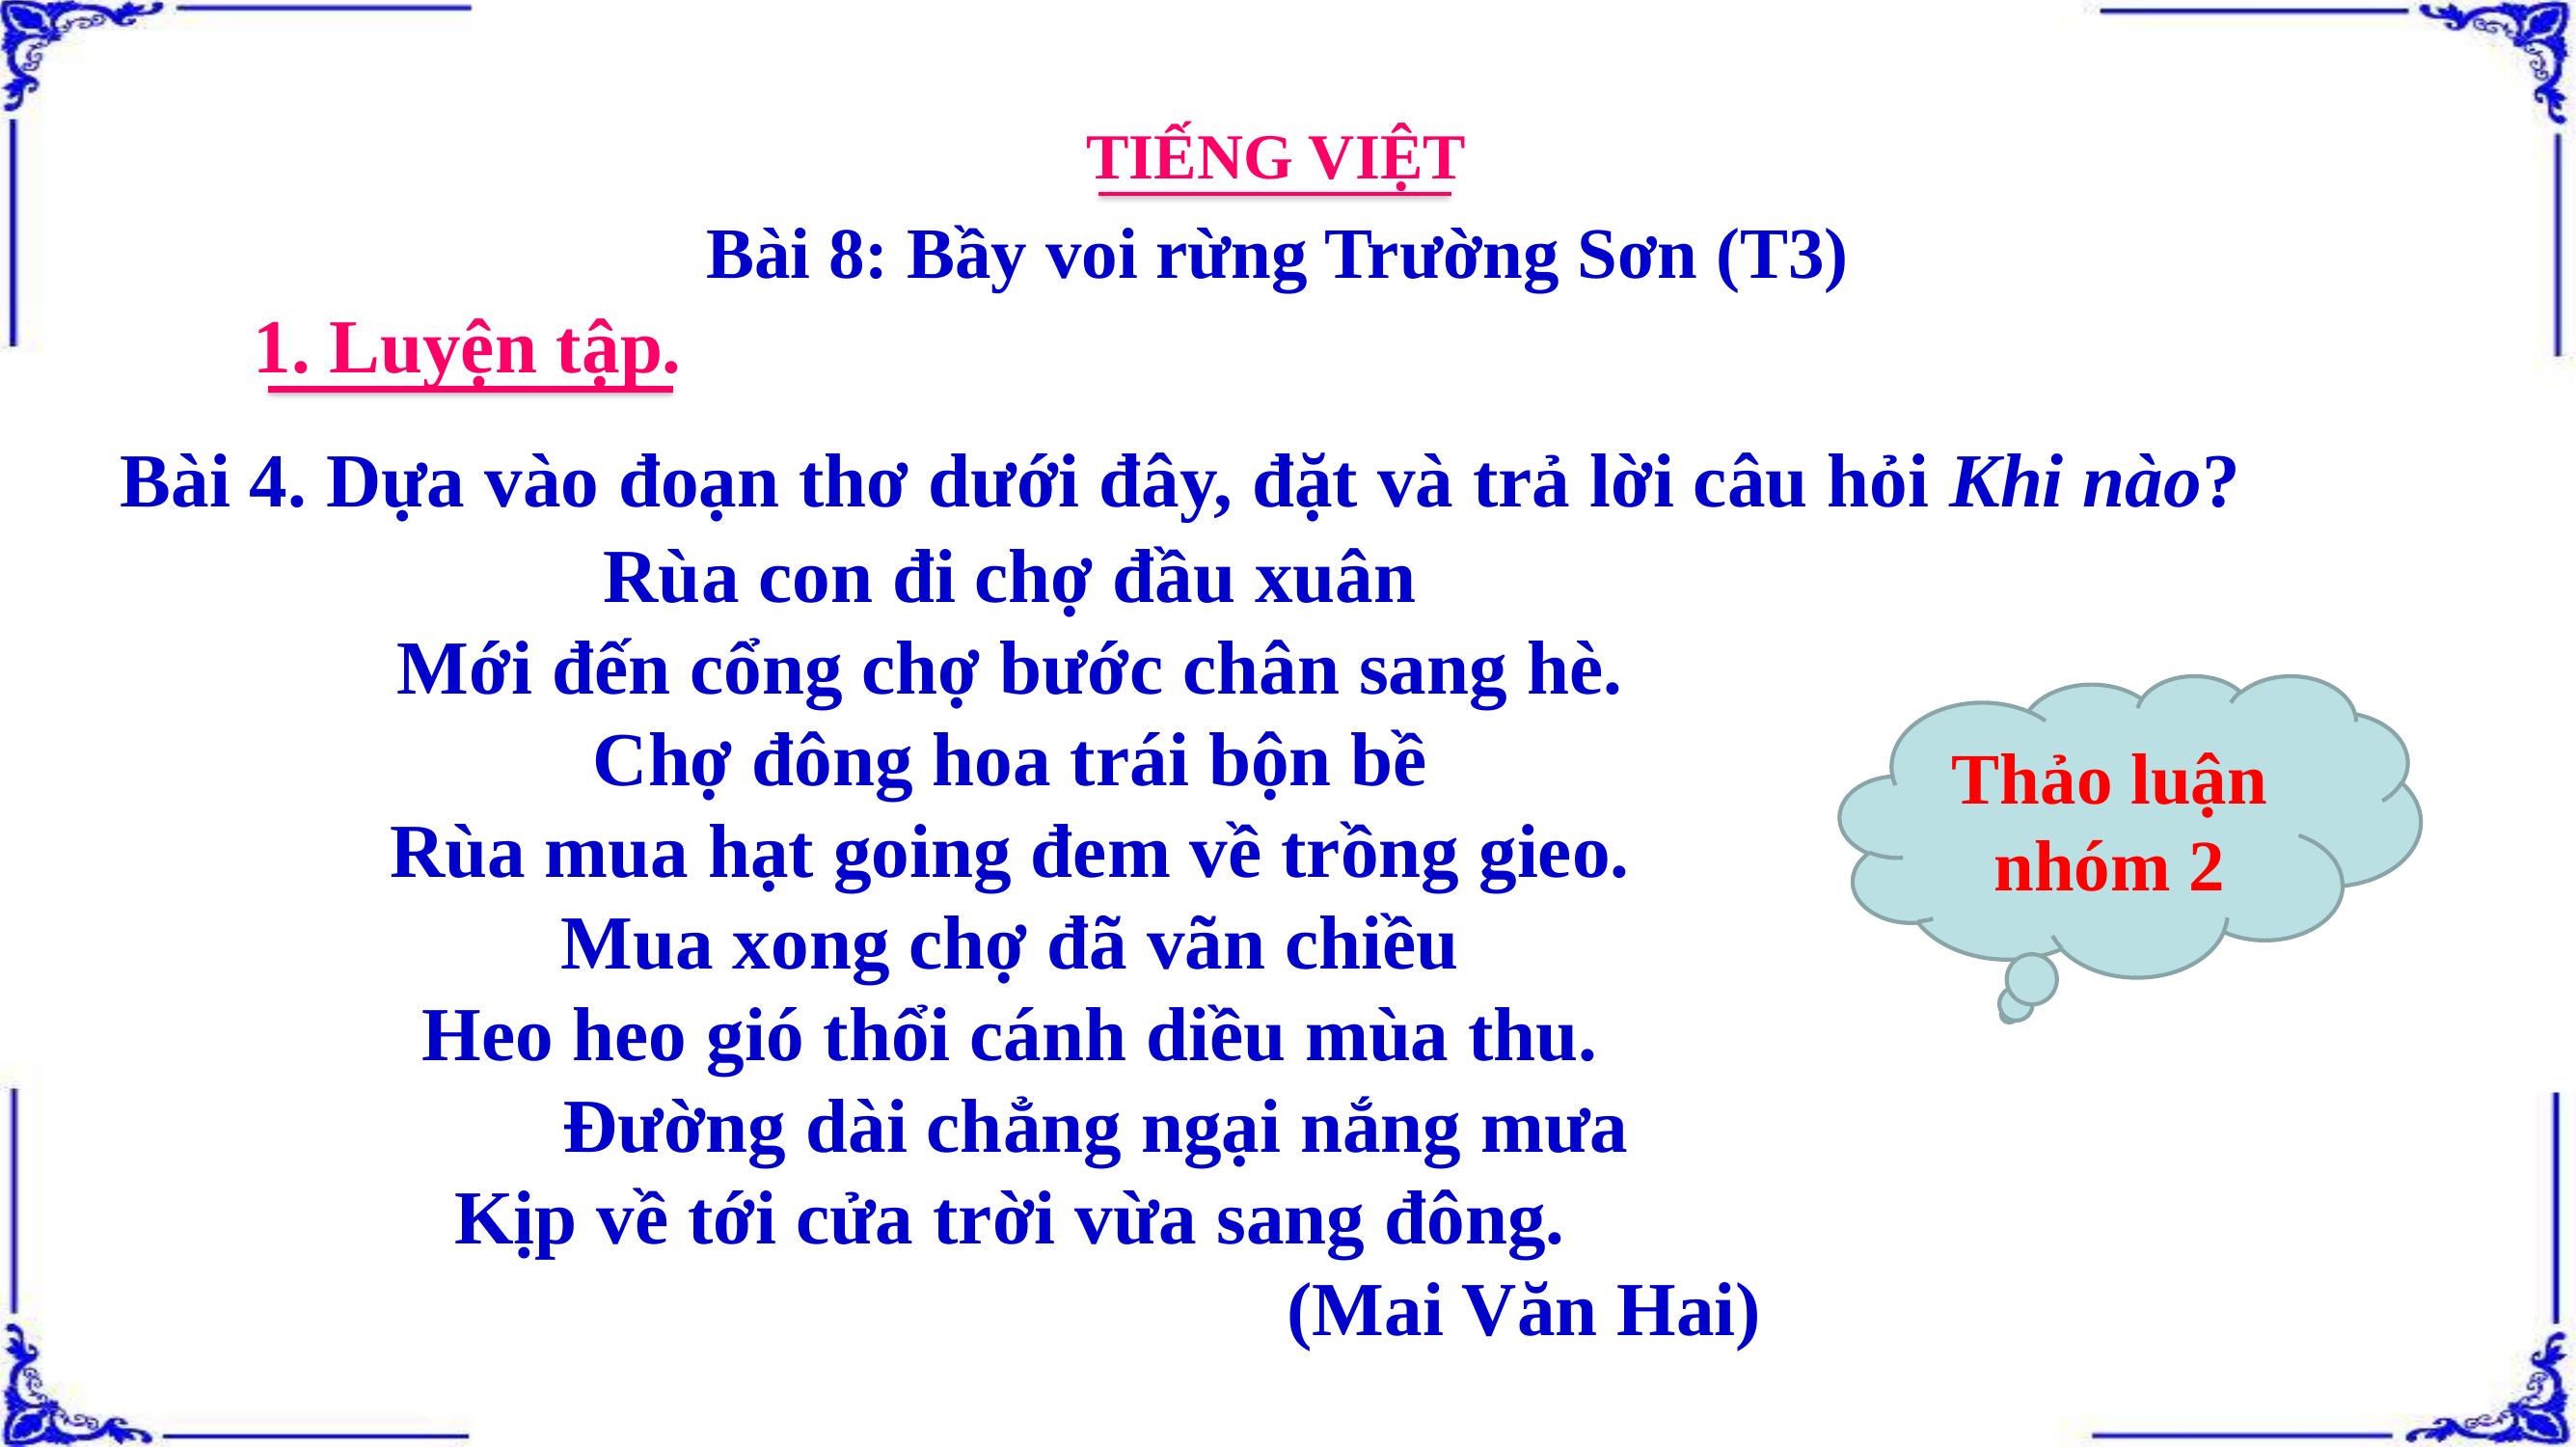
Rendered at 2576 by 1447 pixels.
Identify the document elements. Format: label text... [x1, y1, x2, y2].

text_box Bài 4. Dựa vào đoạn thơ dưới đây, đặt và trả lời câu hỏi Khi nào? [106, 423, 2317, 530]
text_box Bài 8: Bầy voi rừng Trường Sơn (T3) [691, 199, 1864, 301]
text_box Thảo luận nhóm 2 [1837, 673, 2424, 1025]
picture [0, 0, 2576, 1447]
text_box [238, 288, 903, 397]
text_box Rùa con đi chợ đầu xuân Mới đến cổng chợ bước chân sang hè. Chợ đông hoa trái bộn bề Rùa mua hạt going đem về trồng gieo. Mua xong chợ đã vãn chiều Heo heo gió thổi cánh diều mùa thu. Đường dài chẳng ngại nắng mưa Kịp về tới cửa trời vừa sang đông. (Mai Văn Hai) [175, 518, 1846, 1358]
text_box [730, 23, 1483, 201]
